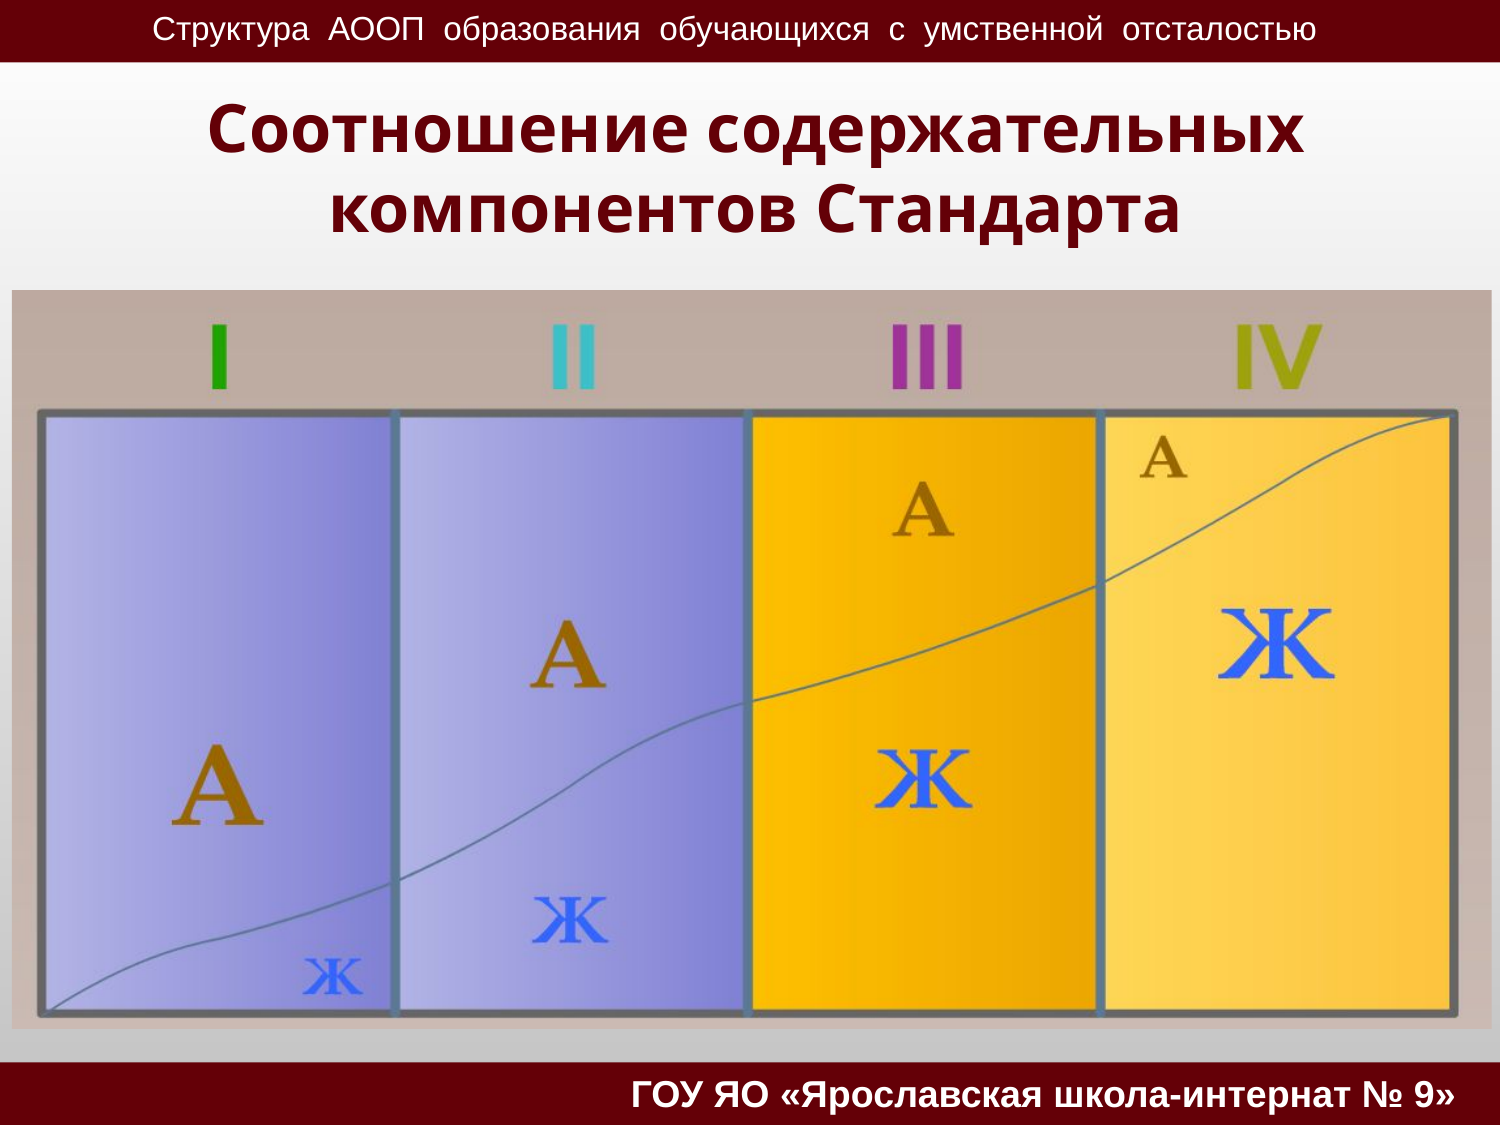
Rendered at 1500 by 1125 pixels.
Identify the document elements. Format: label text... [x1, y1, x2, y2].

text_box Соотношение содержательных компонентов Стандарта [53, 78, 1459, 253]
picture [11, 290, 1492, 1029]
